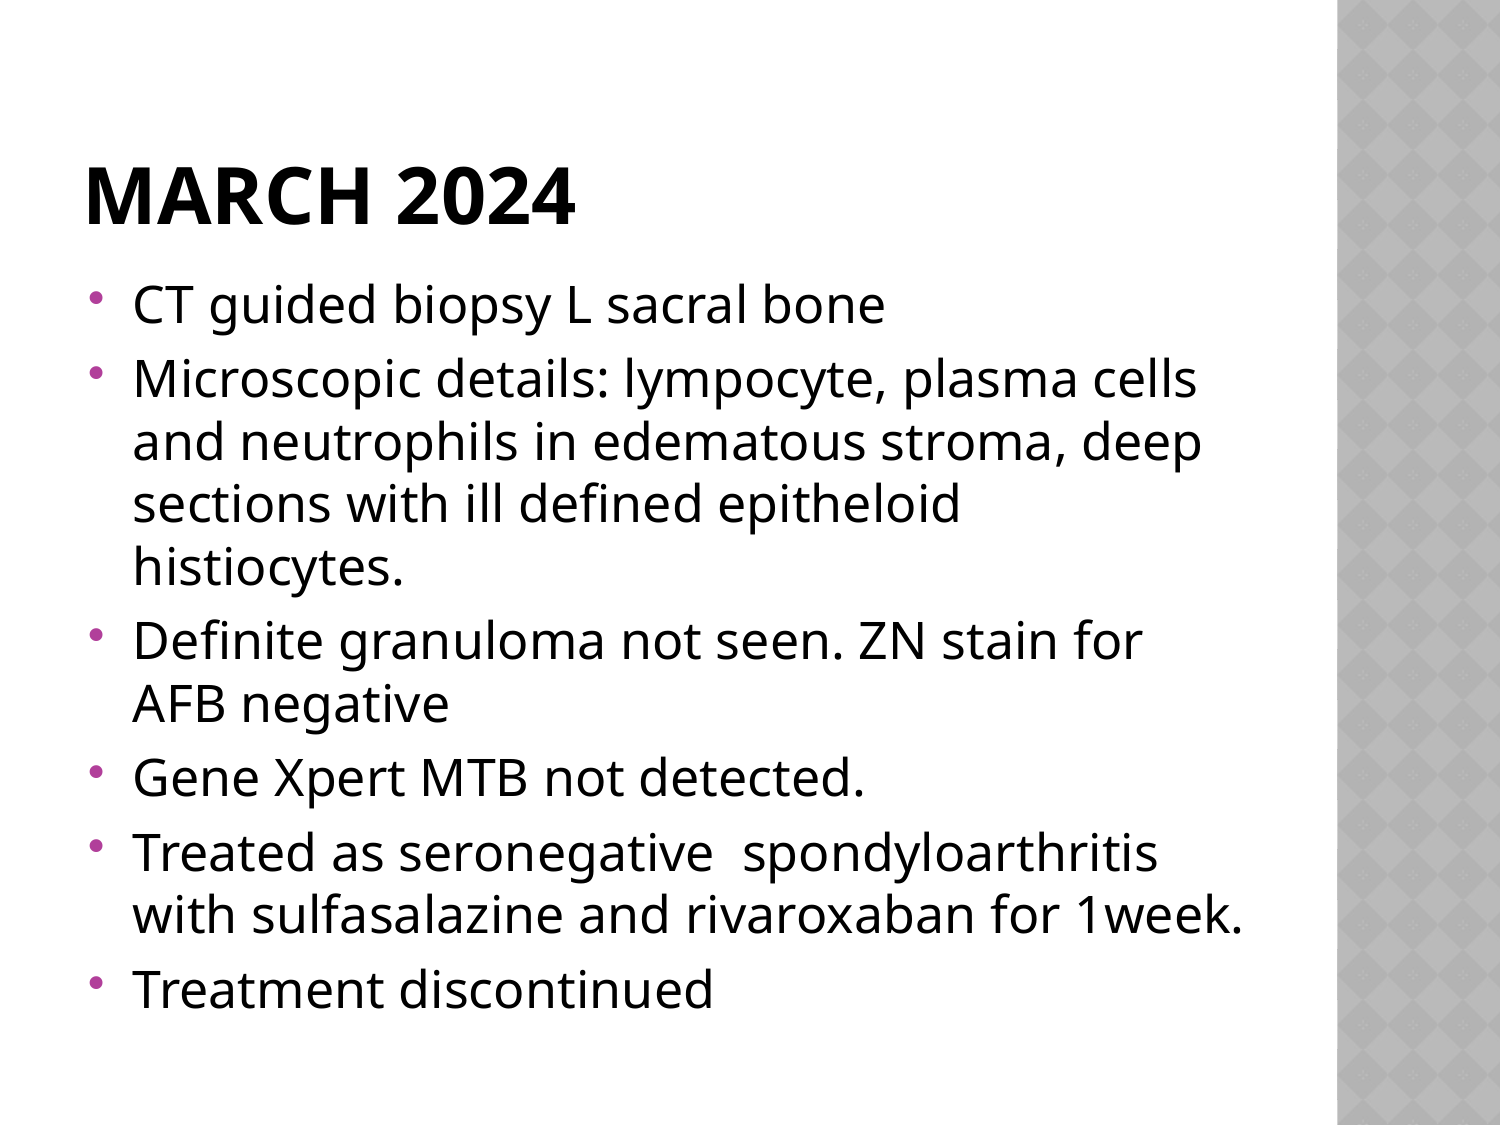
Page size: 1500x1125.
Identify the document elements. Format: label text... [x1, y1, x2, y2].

list CT guided biopsy L sacral bone Microscopic details: lympocyte, plasma cells and neutrophils in edematous stroma, deep sections with ill defined epitheloid histiocytes. Definite granuloma not seen. ZN stain for AFB negative Gene Xpert MTB not detected. Treated as seronegative spondyloarthritis with sulfasalazine and rivaroxaban for 1week. Treatment discontinued [75, 264, 1263, 1059]
title March 2024 [75, 52, 1263, 240]
